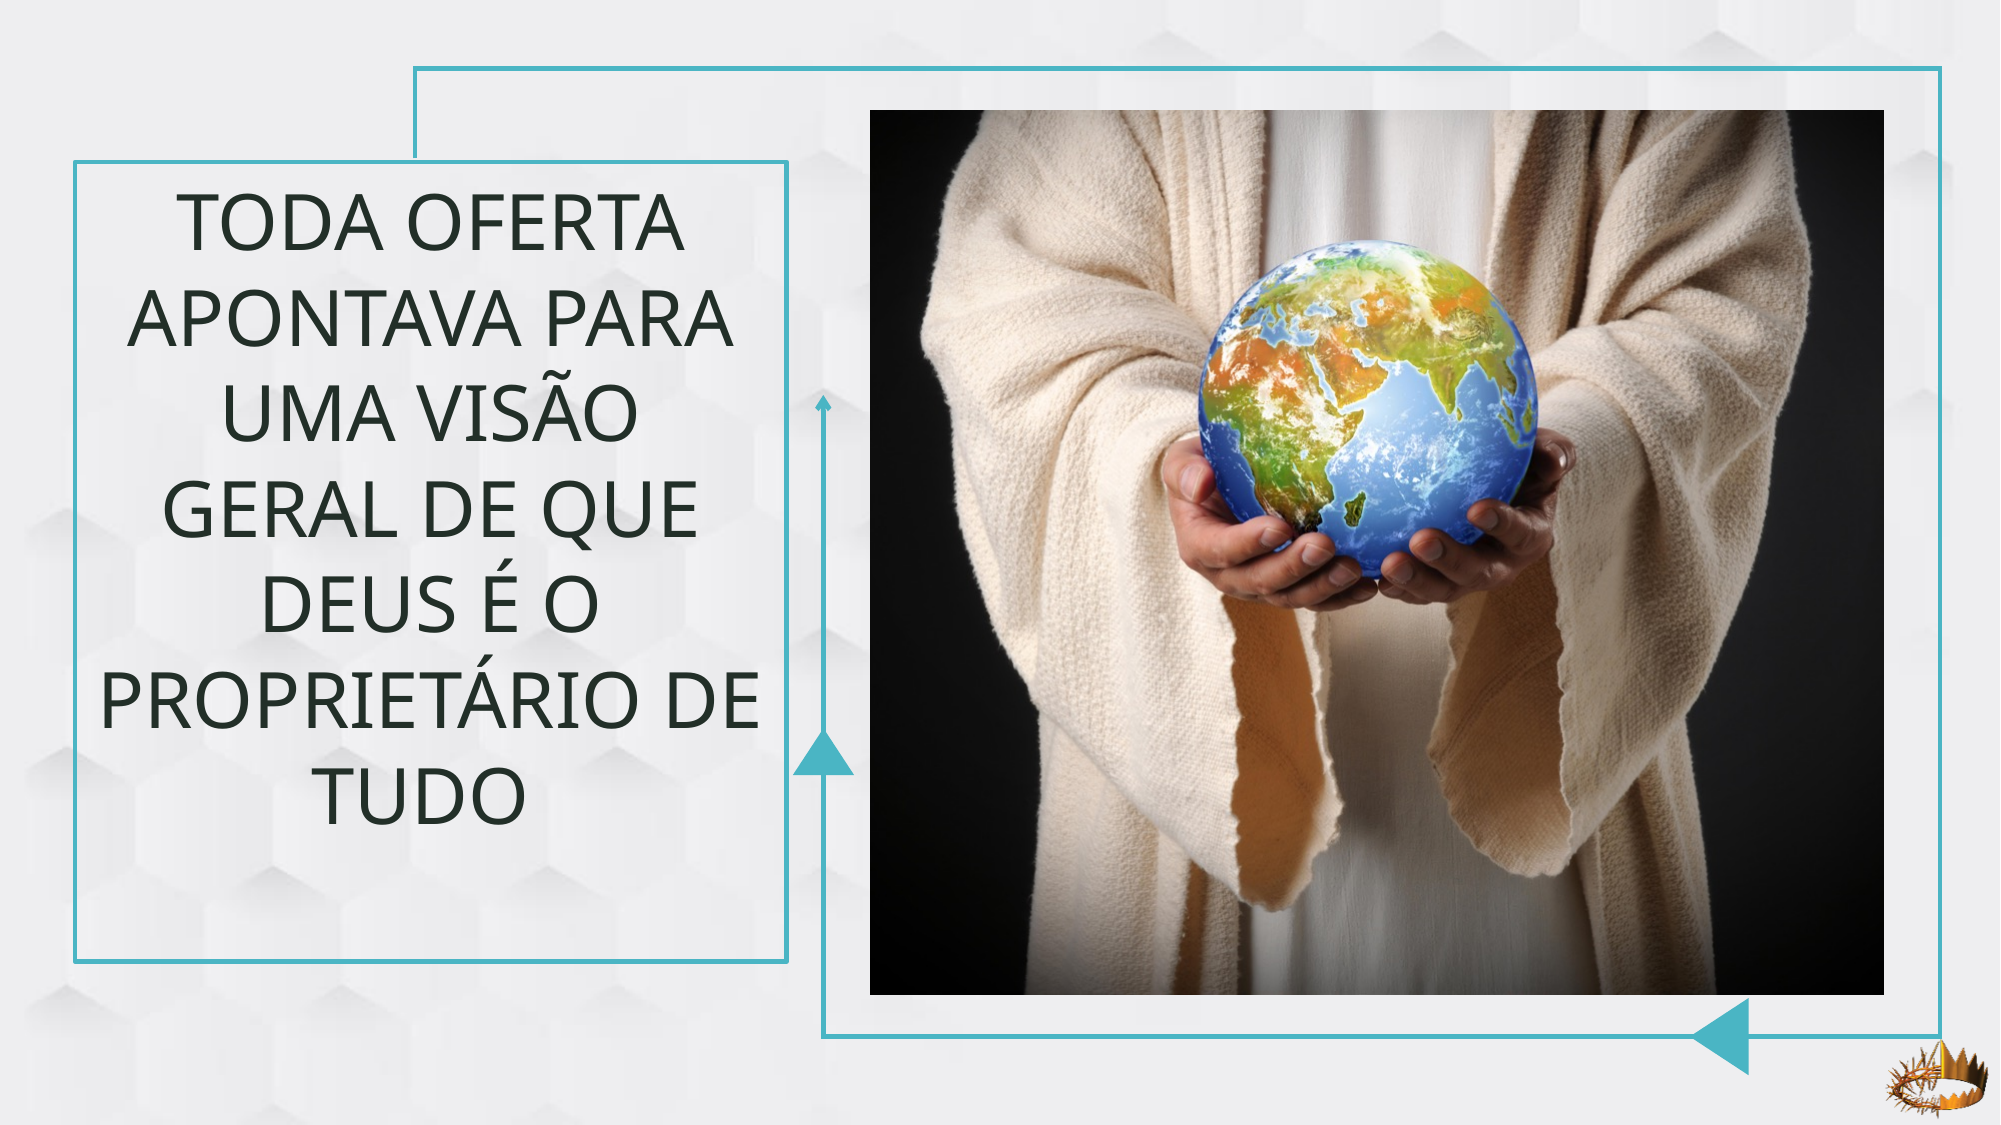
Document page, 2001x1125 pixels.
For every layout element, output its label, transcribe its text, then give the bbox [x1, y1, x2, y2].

title Toda oferta apontava para uma visão geral de que Deus é o proprietário de tudo [73, 160, 789, 964]
picture [0, 0, 2000, 1125]
